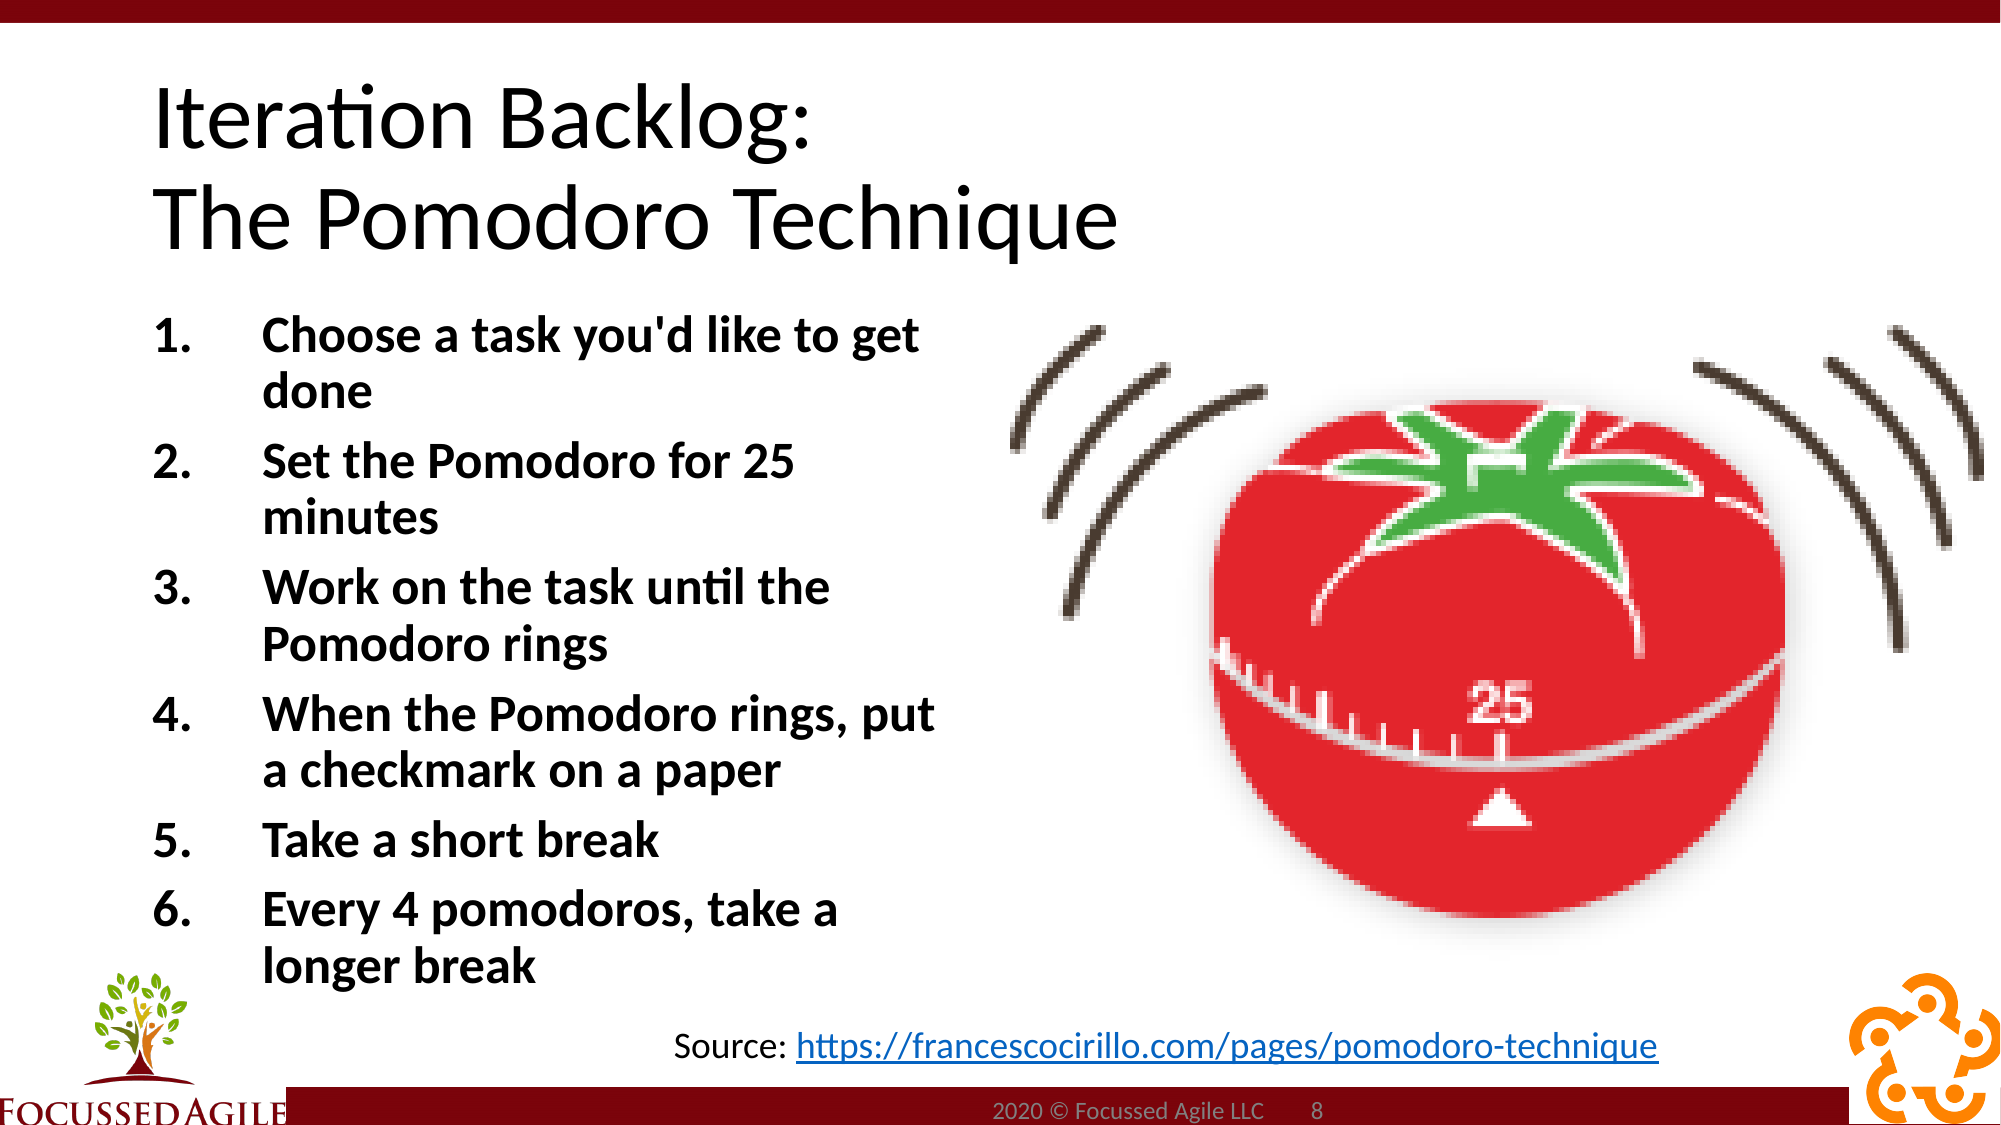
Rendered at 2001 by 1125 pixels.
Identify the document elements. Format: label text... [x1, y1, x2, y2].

title Iteration Backlog: The Pomodoro Technique [137, 59, 1863, 278]
list Choose a task you'd like to get done Set the Pomodoro for 25 minutes Work on the task until the Pomodoro rings When the Pomodoro rings, put a checkmark on a paper Take a short break Every 4 pomodoros, take a longer break [137, 299, 988, 1014]
picture [1339, 973, 2001, 1125]
footer 2020 © Focussed Agile LLC 8 [663, 1079, 1339, 1125]
picture [0, 973, 663, 1125]
text_box Source: https://francescocirillo.com/pages/pomodoro-technique [659, 1013, 1674, 1074]
picture [1010, 325, 1990, 972]
picture [0, 0, 2001, 23]
